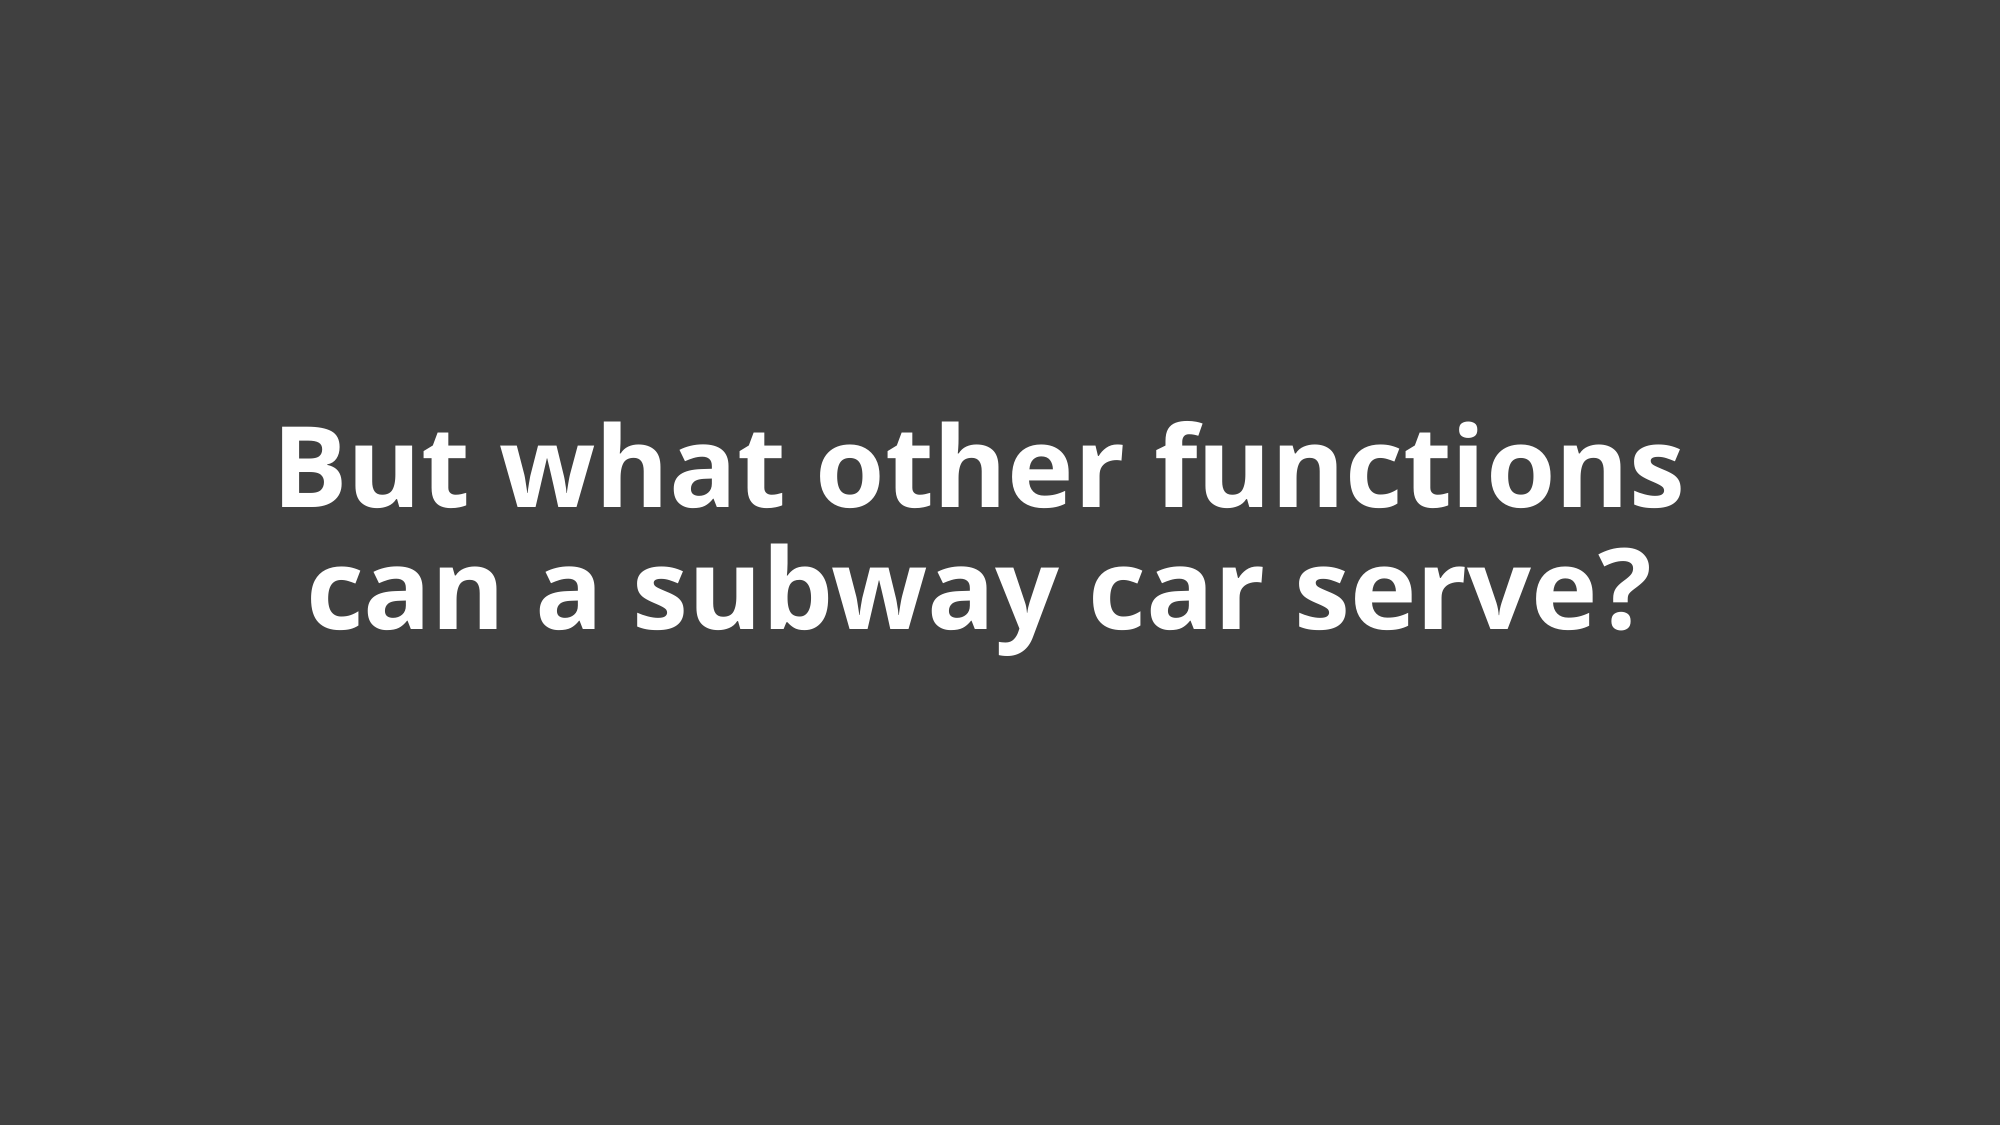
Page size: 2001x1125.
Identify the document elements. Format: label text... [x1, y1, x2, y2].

text_box But what other functions can a subway car serve? [147, 299, 1812, 765]
